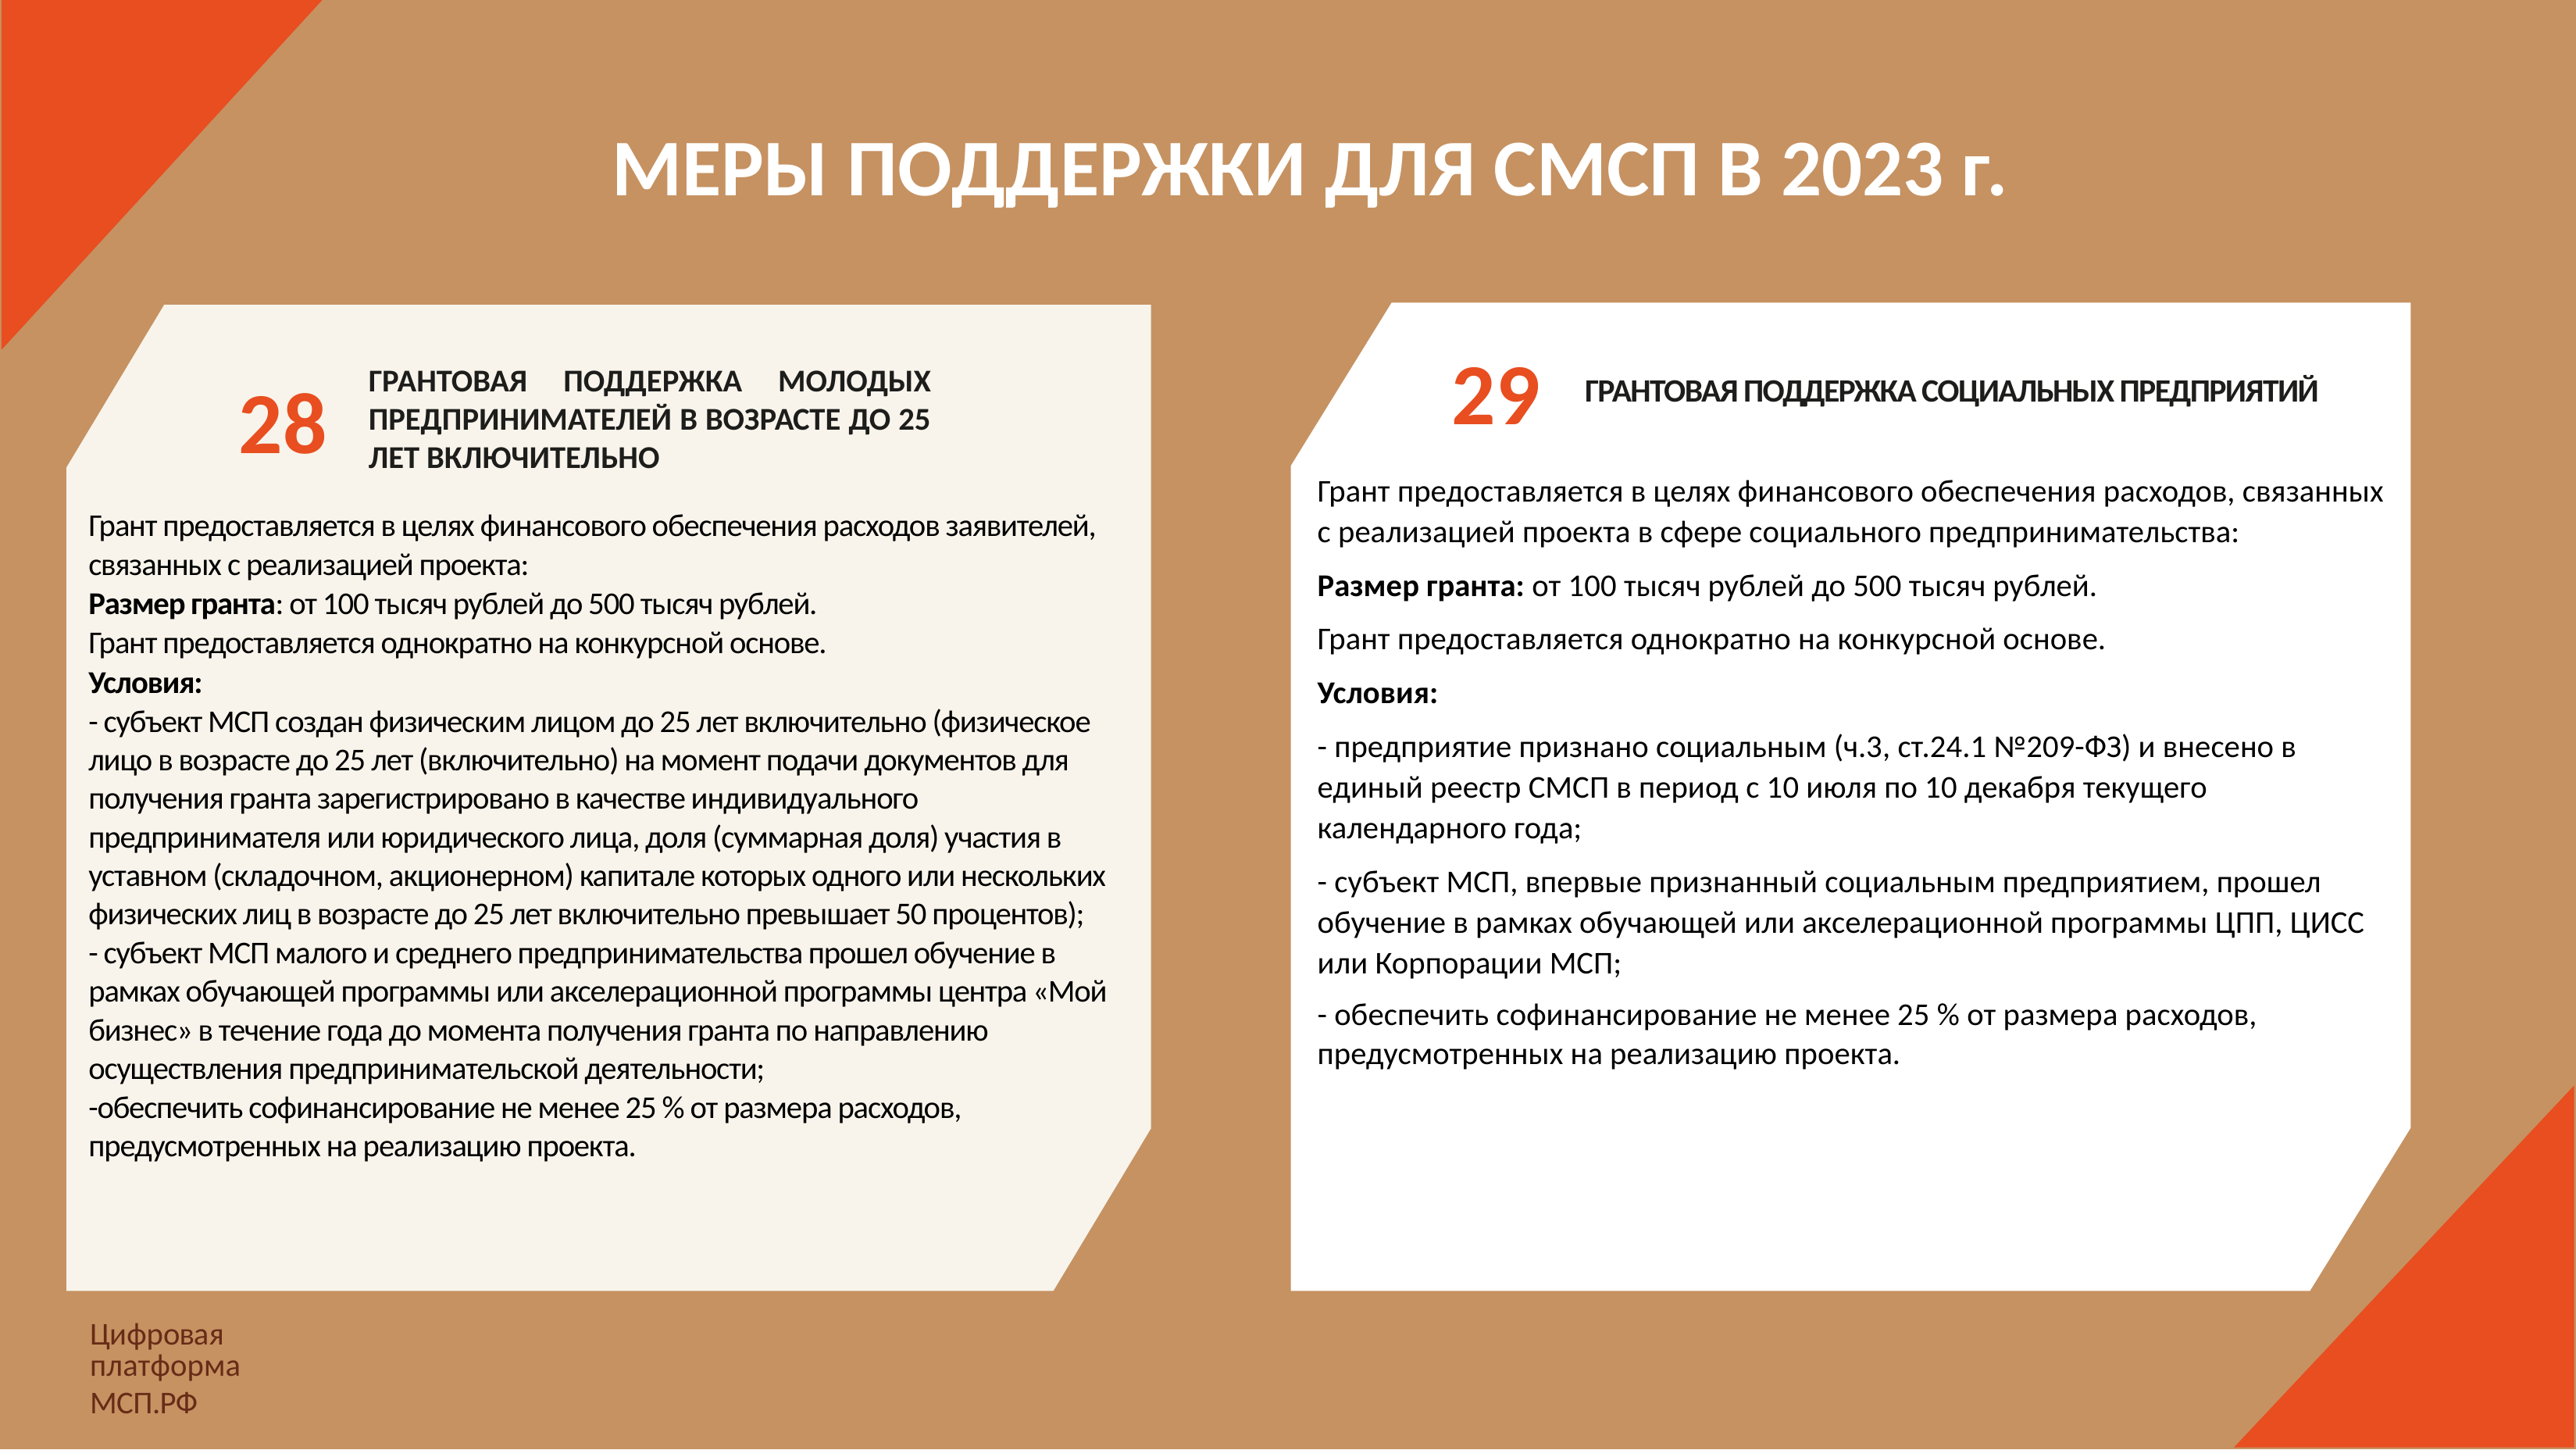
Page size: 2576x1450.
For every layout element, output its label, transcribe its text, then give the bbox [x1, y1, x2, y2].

text_box [2233, 1085, 2574, 1448]
text_box 29 [1450, 335, 1552, 442]
text_box [1290, 302, 2411, 1291]
text_box [1, 0, 323, 350]
text_box ГРАНТОВАЯ ПОДДЕРЖКА СОЦИАЛЬНЫХ ПРЕДПРИЯТИЙ [1547, 363, 2356, 415]
text_box Цифровая платформа МСП.РФ [88, 1320, 370, 1420]
text_box МЕРЫ ПОДДЕРЖКИ ДЛЯ СМСП В 2023 г. [583, 113, 2036, 212]
text_box ГРАНТОВАЯ ПОДДЕРЖКА МОЛОДЫХ ПРЕДПРИНИМАТЕЛЕЙ В ВОЗРАСТЕ ДО 25 ЛЕТ ВКЛЮЧИТЕЛЬНО [357, 354, 944, 516]
text_box Грант предоставляется в целях финансового обеспечения расходов, связанных с реализацией проекта в сфере социального предпринимательства: Размер гранта: от 100 тысяч рублей до 500 тысяч рублей. Грант предоставляется однократно на конкурсной основе. Условия: - предприятие признано социальным (ч.3, ст.24.1 №209-ФЗ) и внесено в единый реестр СМСП в период с 10 июля по 10 декабря текущего календарного года; - субъект МСП, впервые признанный социальным предприятием, прошел обучение в рамках обучающей или акселерационной программы ЦПП, ЦИСС или Корпорации МСП; - обеспечить софинансирование не менее 25 % от размера расходов, предусмотренных на реализацию проекта. [1305, 461, 2404, 1077]
text_box Грант предоставляется в целях финансового обеспечения расходов заявителей, связанных с реализацией проекта: Размер гранта: от 100 тысяч рублей до 500 тысяч рублей. Грант предоставляется однократно на конкурсной основе. Условия: - субъект МСП создан физическим лицом до 25 лет включительно (физическое лицо в возрасте до 25 лет (включительно) на момент подачи документов для получения гранта зарегистрировано в качестве индивидуального предпринимателя или юридического лица, доля (суммарная доля) участия в уставном (складочном, акционерном) капитале которых одного или нескольких физических лиц в возрасте до 25 лет включительно превышает 50 процентов); - субъект МСП малого и среднего предпринимательства прошел обучение в рамках обучающей программы или акселерационной программы центра «Мой бизнес» в течение года до момента получения гранта по направлению осуществления предпринимательской деятельности; -обеспечить софинансирование не менее 25 % от размера расходов, предусмотренных на реализацию проекта. [87, 503, 1128, 1203]
text_box 28 [237, 365, 345, 471]
text_box [66, 305, 1151, 1291]
